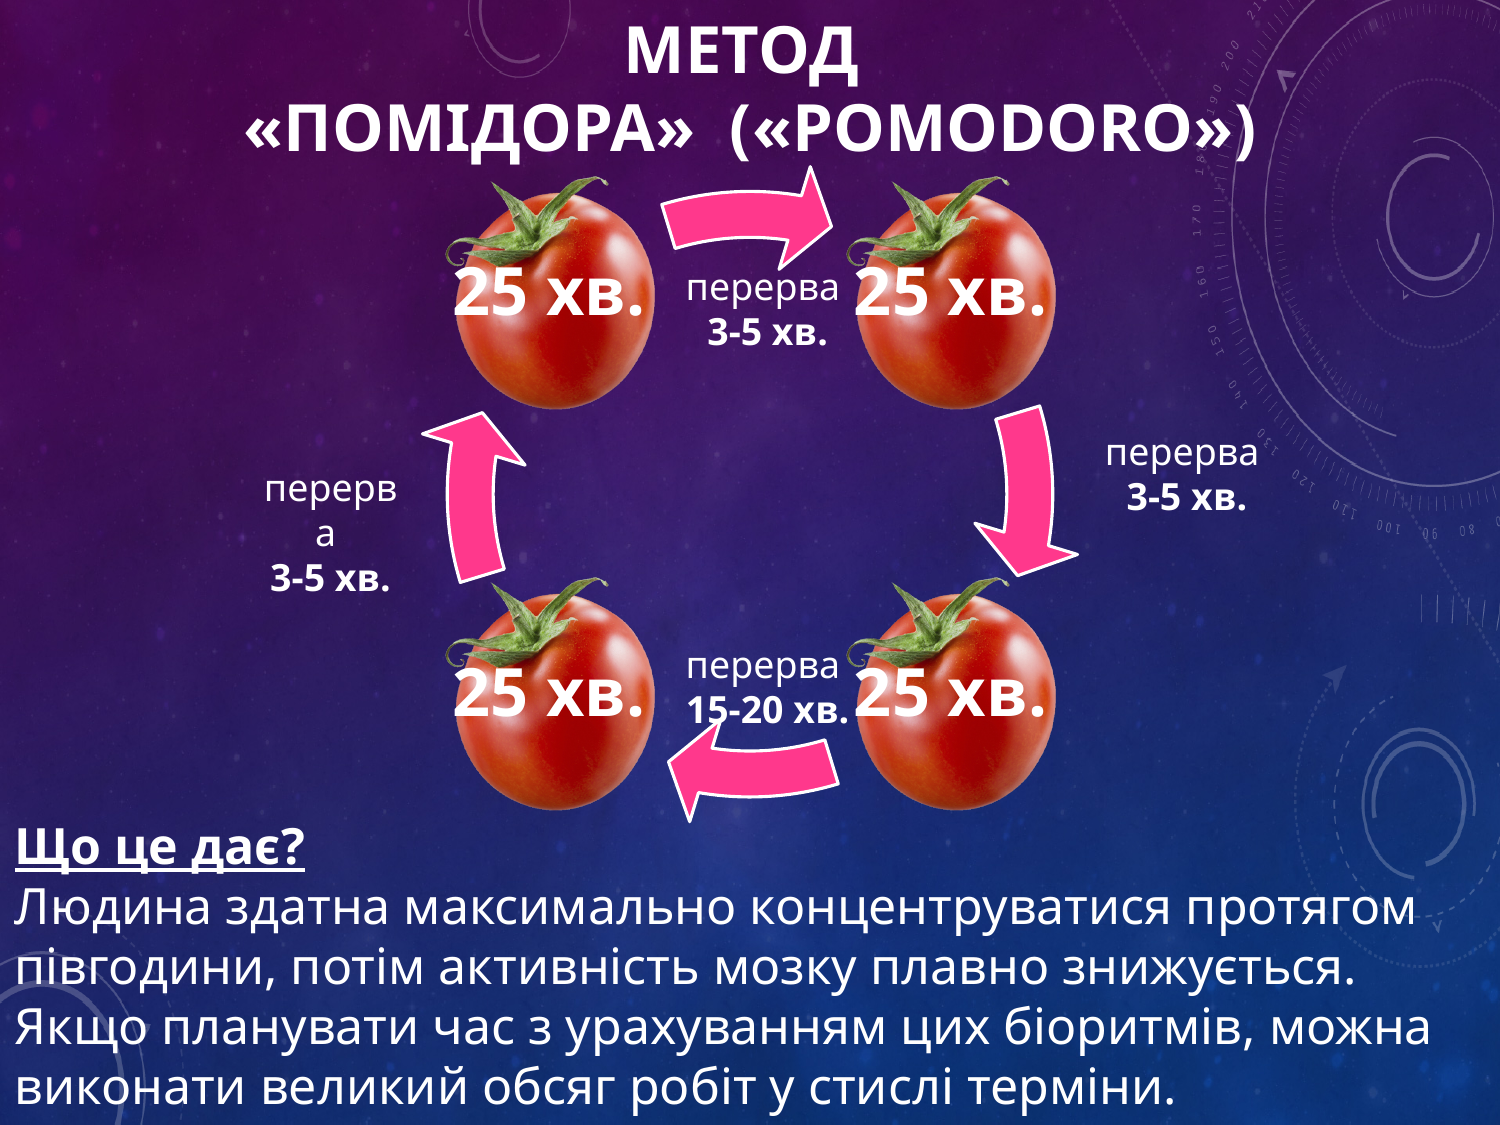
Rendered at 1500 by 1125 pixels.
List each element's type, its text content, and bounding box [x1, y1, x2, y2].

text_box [0, 160, 1500, 828]
title Метод «Помідора» («Pomodoro») [0, 0, 1500, 160]
text_box Що це дає? Людина здатна максимально концентруватися протягом півгодини, потім активність мозку плавно знижується. Якщо планувати час з урахуванням цих біоритмів, можна виконати великий обсяг робіт у стислі терміни. [0, 838, 1500, 1122]
